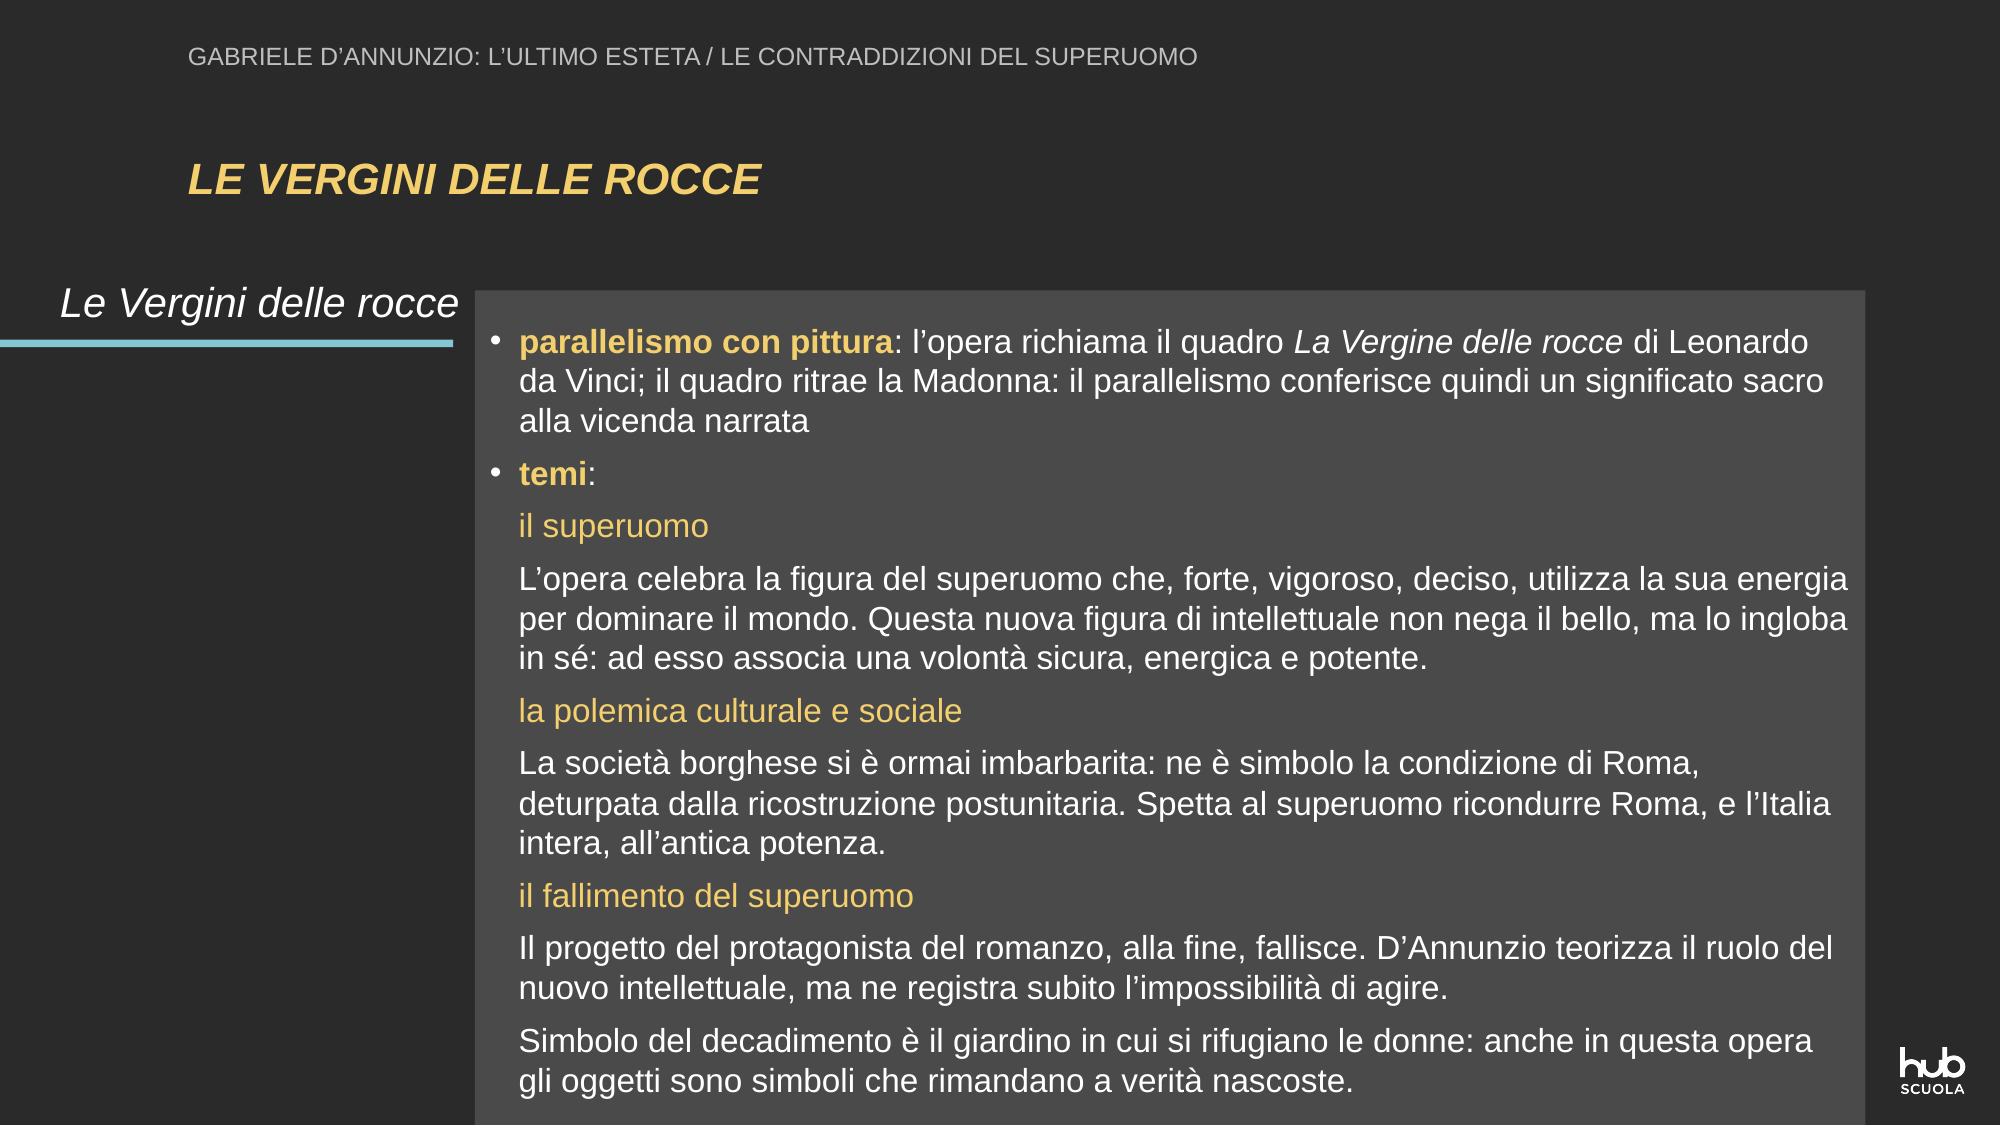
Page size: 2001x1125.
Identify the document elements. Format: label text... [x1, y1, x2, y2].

picture [1900, 1047, 1966, 1095]
list LE VERGINI DELLE ROCCE [173, 148, 1827, 212]
text_box GABRIELE D’ANNUNZIO: L’ULTIMO ESTETA / LE CONTRADDIZIONI DEL SUPERUOMO [173, 32, 1972, 78]
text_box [0, 267, 1866, 1125]
